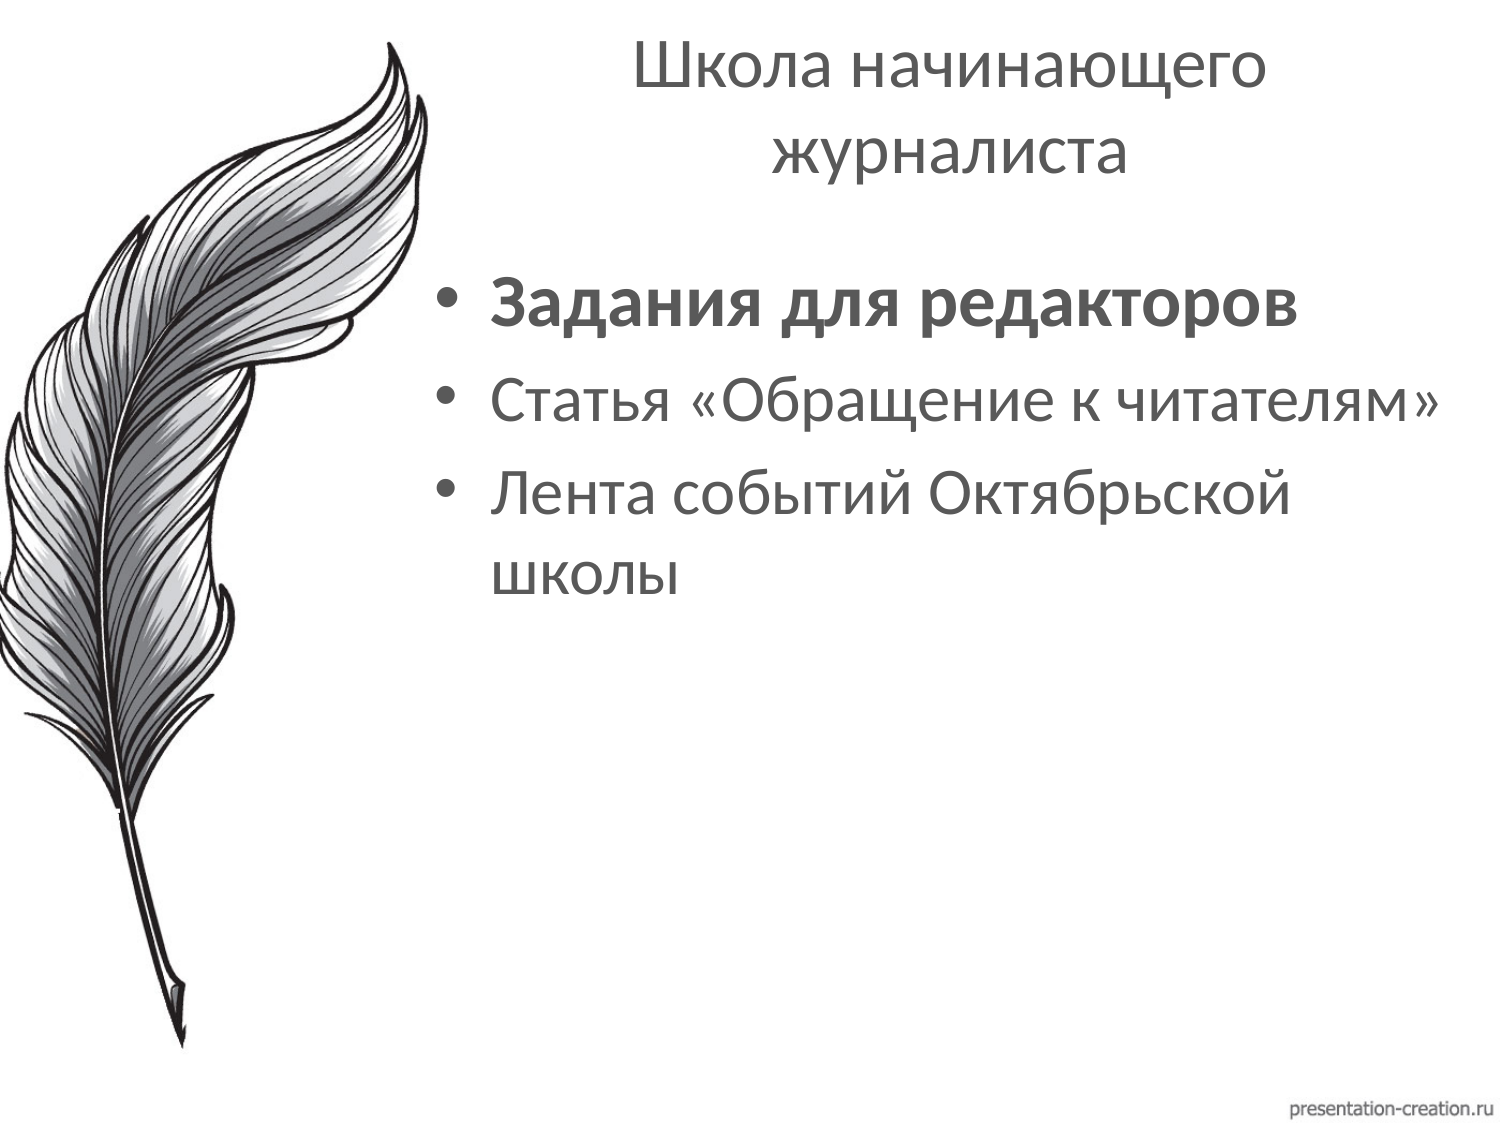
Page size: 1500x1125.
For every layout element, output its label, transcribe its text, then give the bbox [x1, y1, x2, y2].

title Школа начинающего журналиста [442, 7, 1459, 197]
picture [0, 0, 1500, 1125]
list Задания для редакторов Статья «Обращение к читателям» Лента событий Октябрьской школы [419, 243, 1483, 1024]
